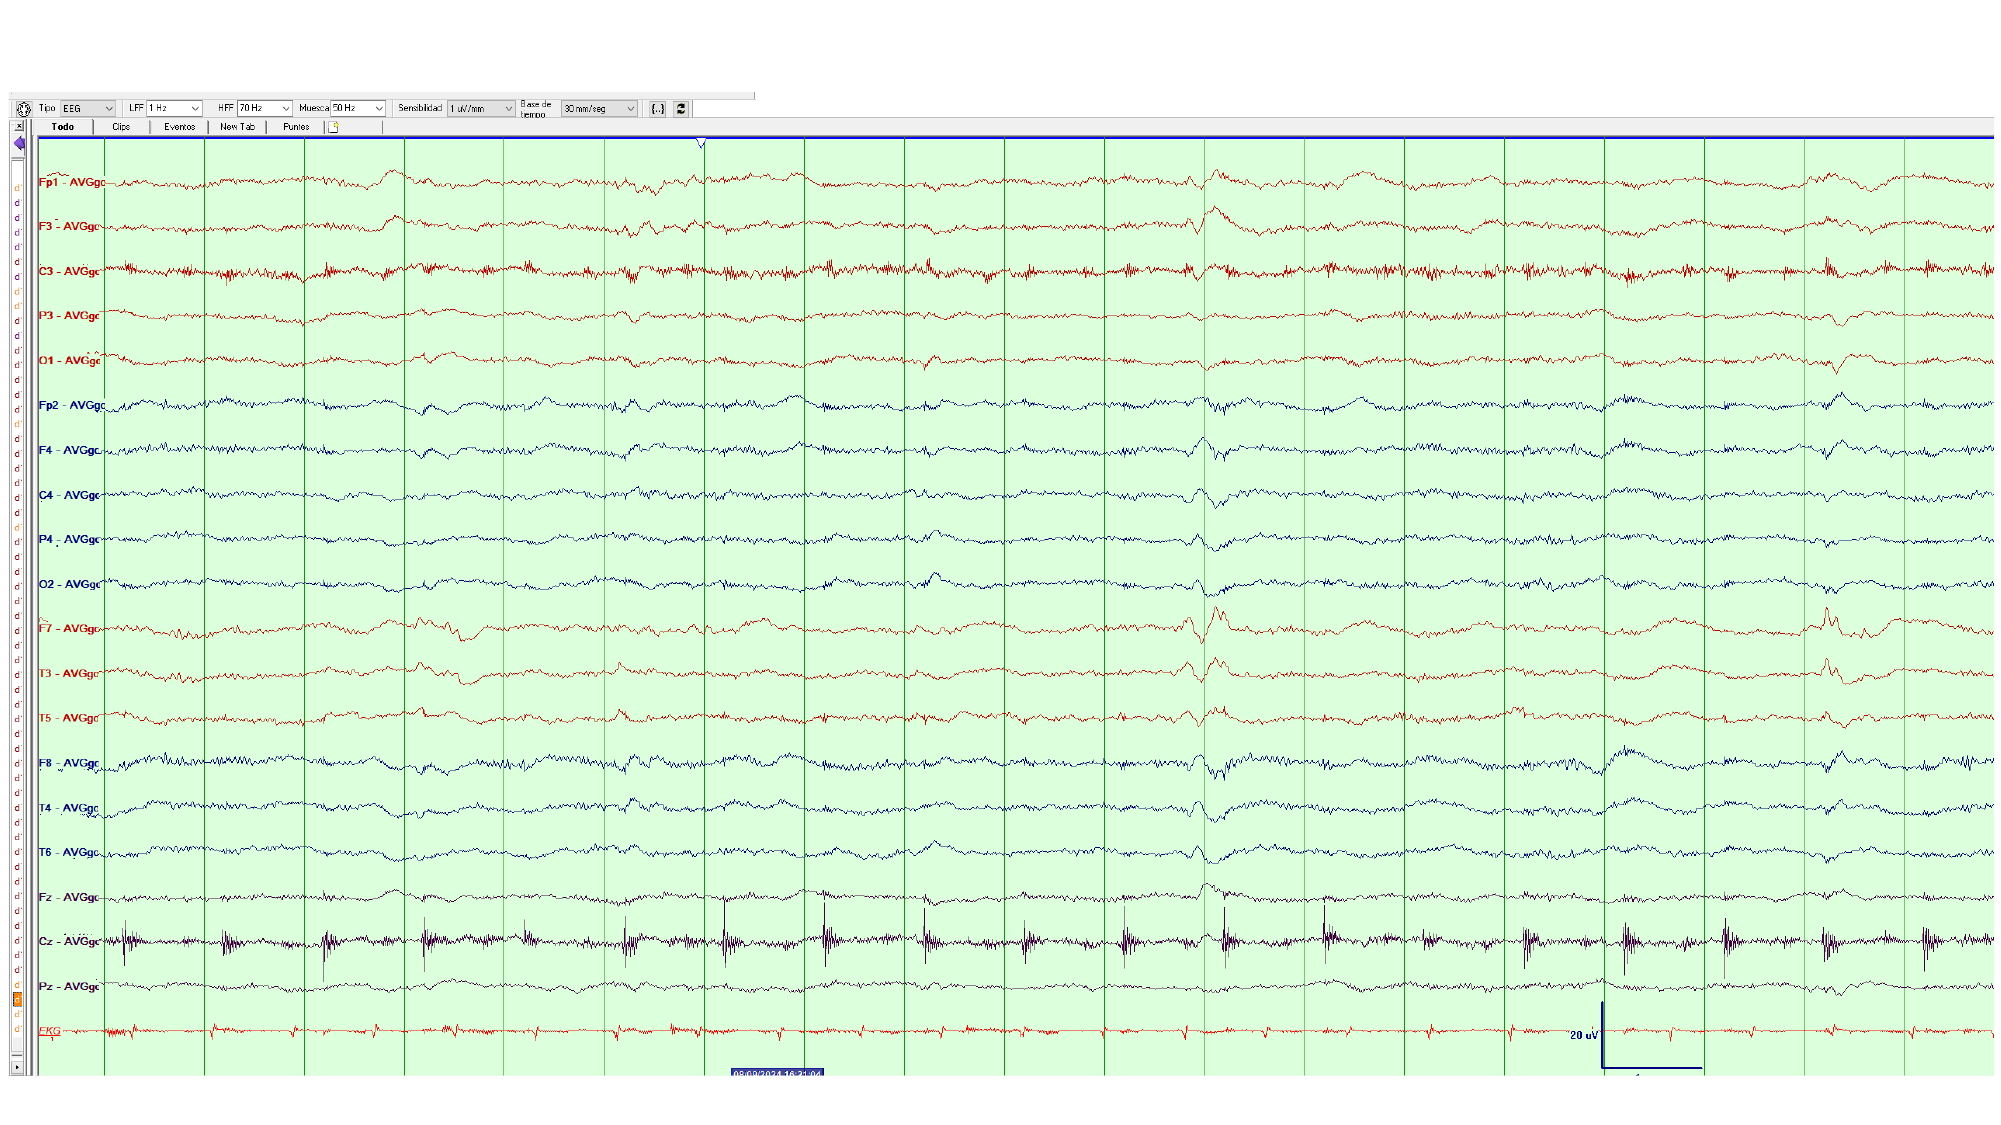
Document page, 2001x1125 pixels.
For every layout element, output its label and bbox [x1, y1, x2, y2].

list [8, 92, 1995, 1078]
